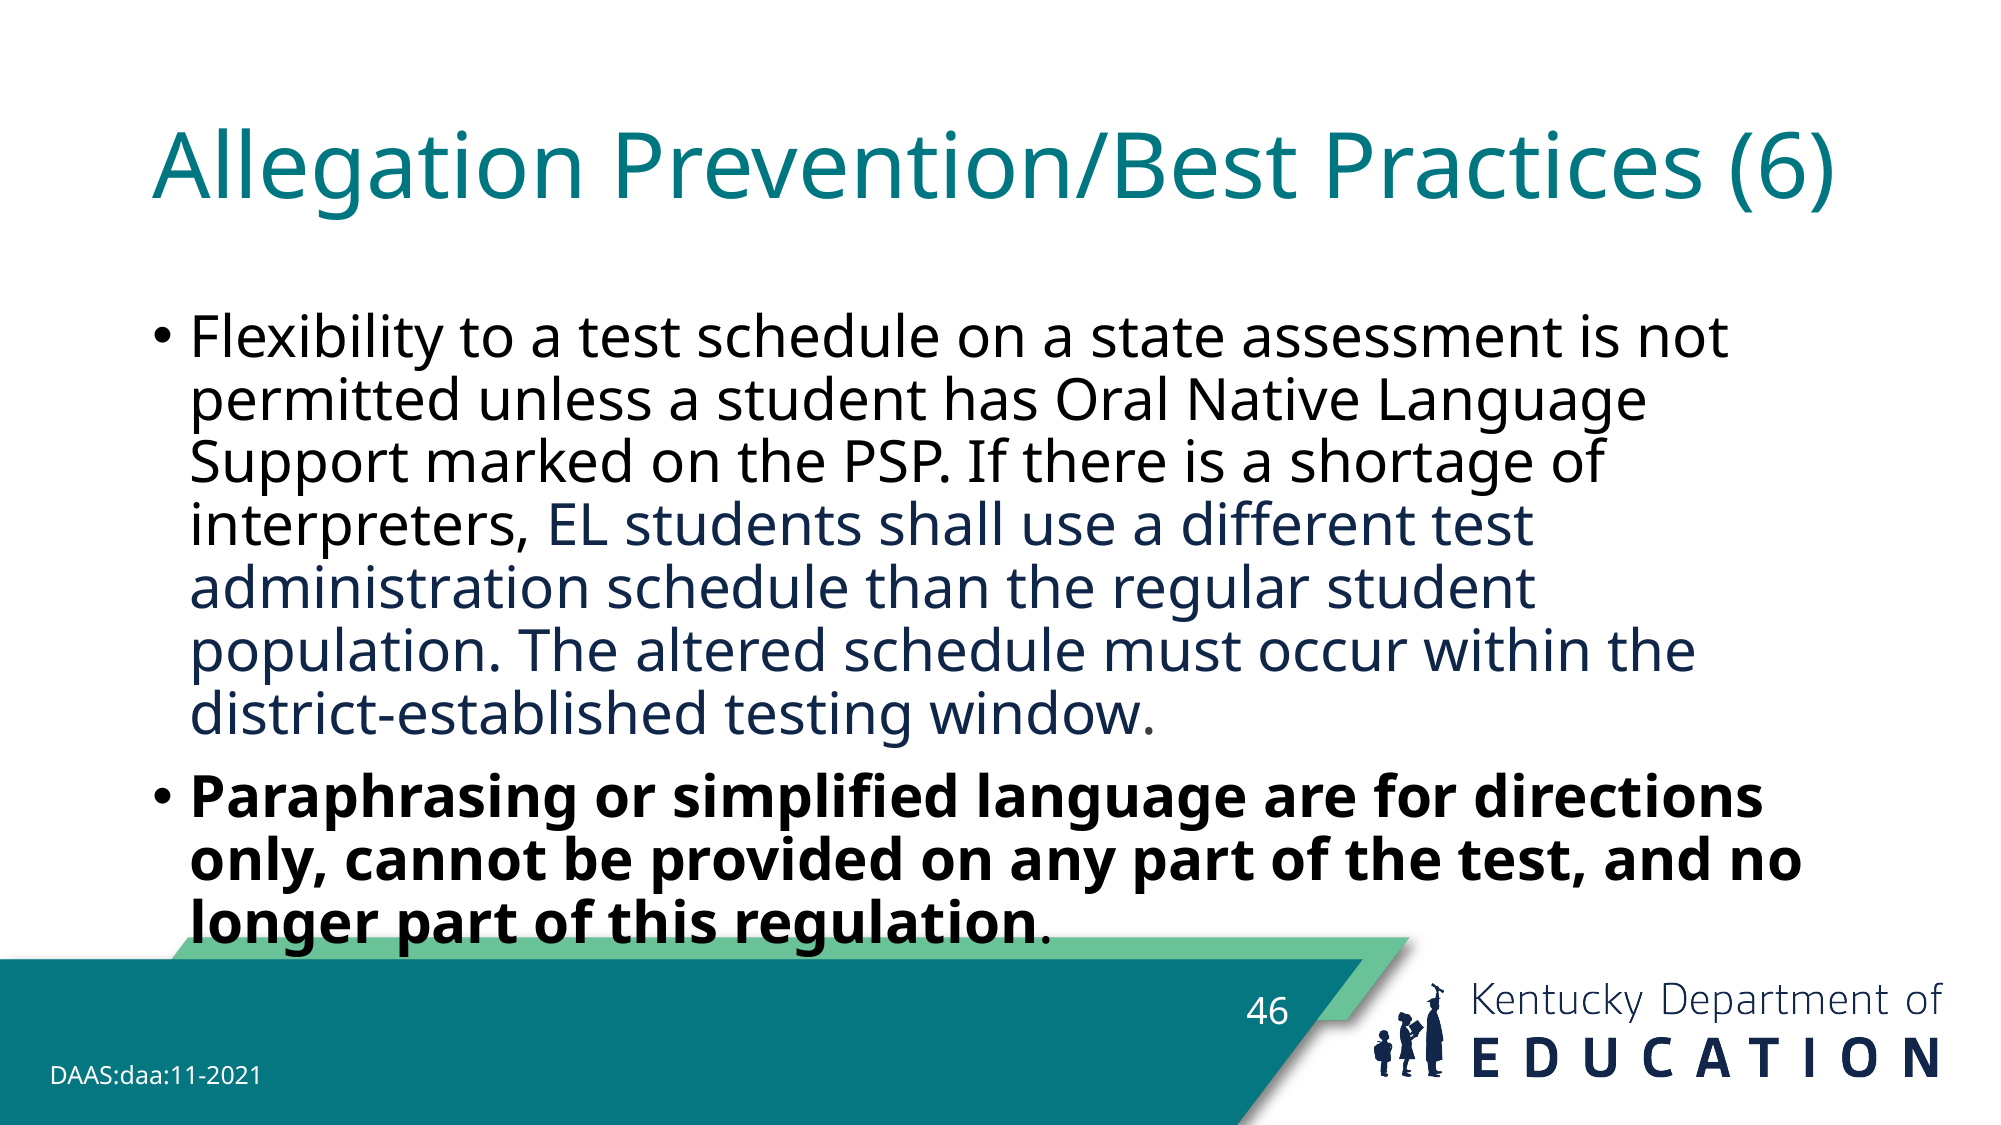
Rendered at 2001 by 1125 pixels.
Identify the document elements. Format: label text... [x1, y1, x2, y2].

list Flexibility to a test schedule on a state assessment is not permitted unless a student has Oral Native Language Support marked on the PSP. If there is a shortage of interpreters, EL students shall use a different test administration schedule than the regular student population. The altered schedule must occur within the district-established testing window. Paraphrasing or simplified language are for directions only, cannot be provided on any part of the test, and no longer part of this regulation. [137, 299, 1863, 1014]
footer DAAS:daa:11-2021 [0, 1044, 449, 1105]
picture [0, 0, 2001, 1125]
title Allegation Prevention/Best Practices (6) [137, 59, 1863, 278]
text_box 46 [1231, 979, 1305, 1039]
